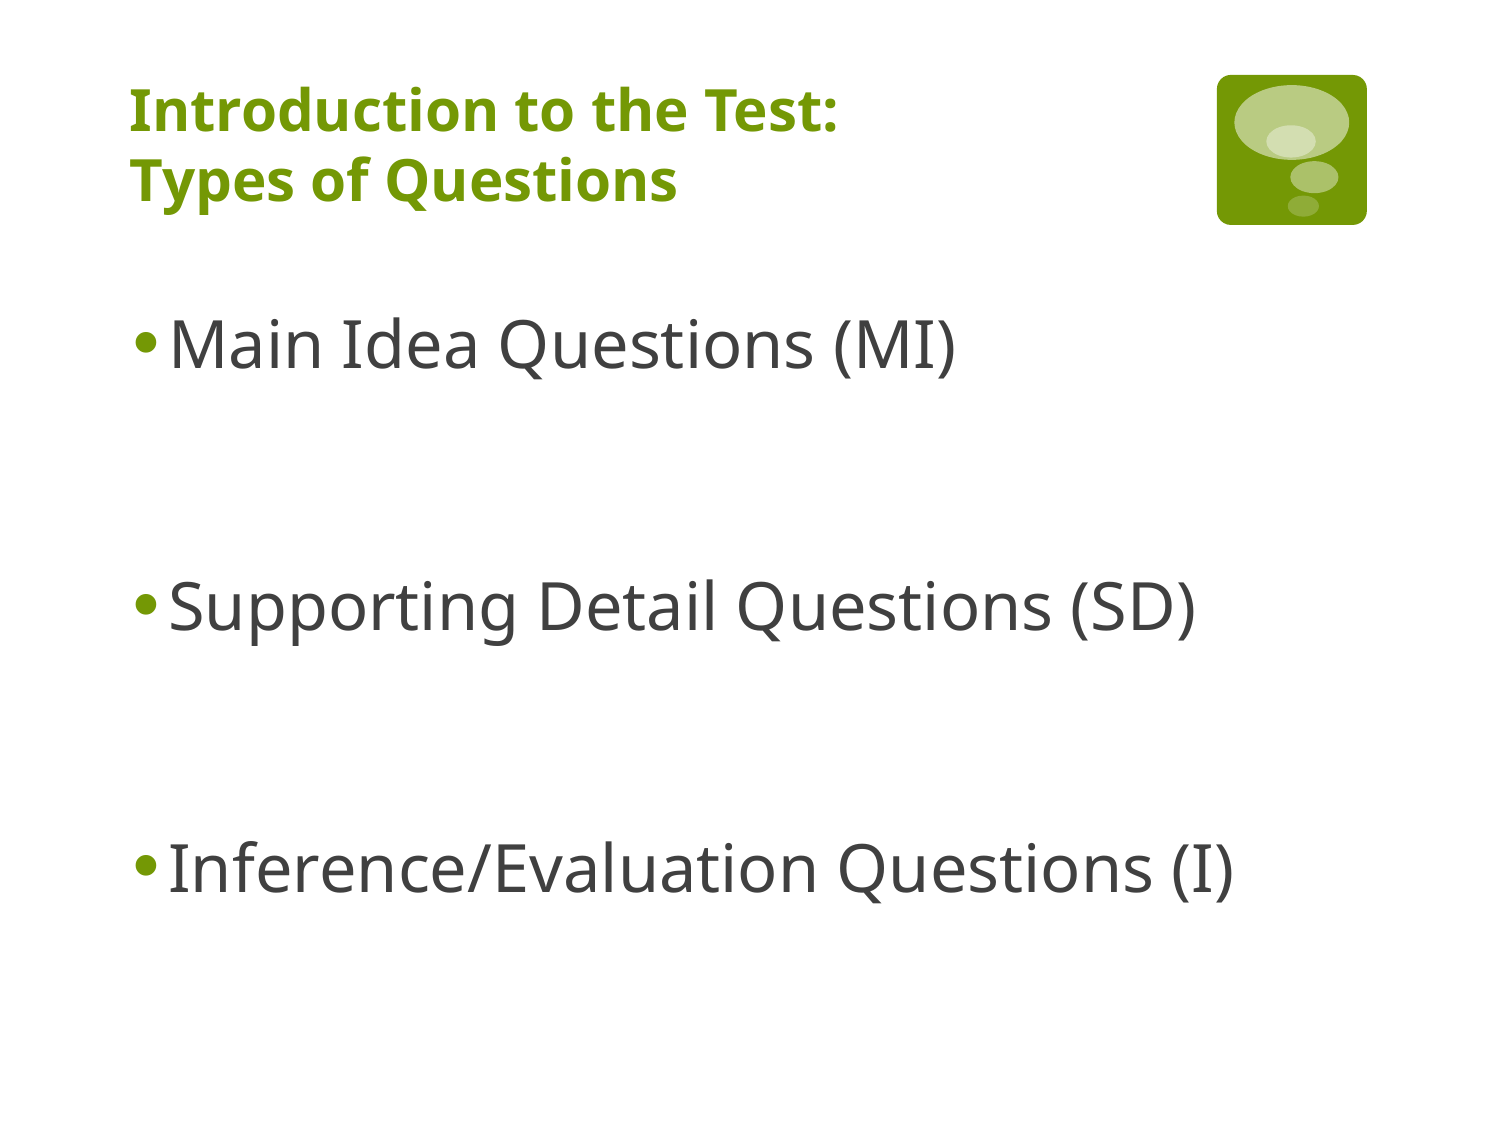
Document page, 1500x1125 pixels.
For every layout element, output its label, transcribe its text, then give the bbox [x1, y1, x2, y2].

list Main Idea Questions (MI) Supporting Detail Questions (SD) Inference/Evaluation Questions (I) [123, 262, 1363, 1006]
title Introduction to the Test: Types of Questions [121, 74, 1201, 221]
